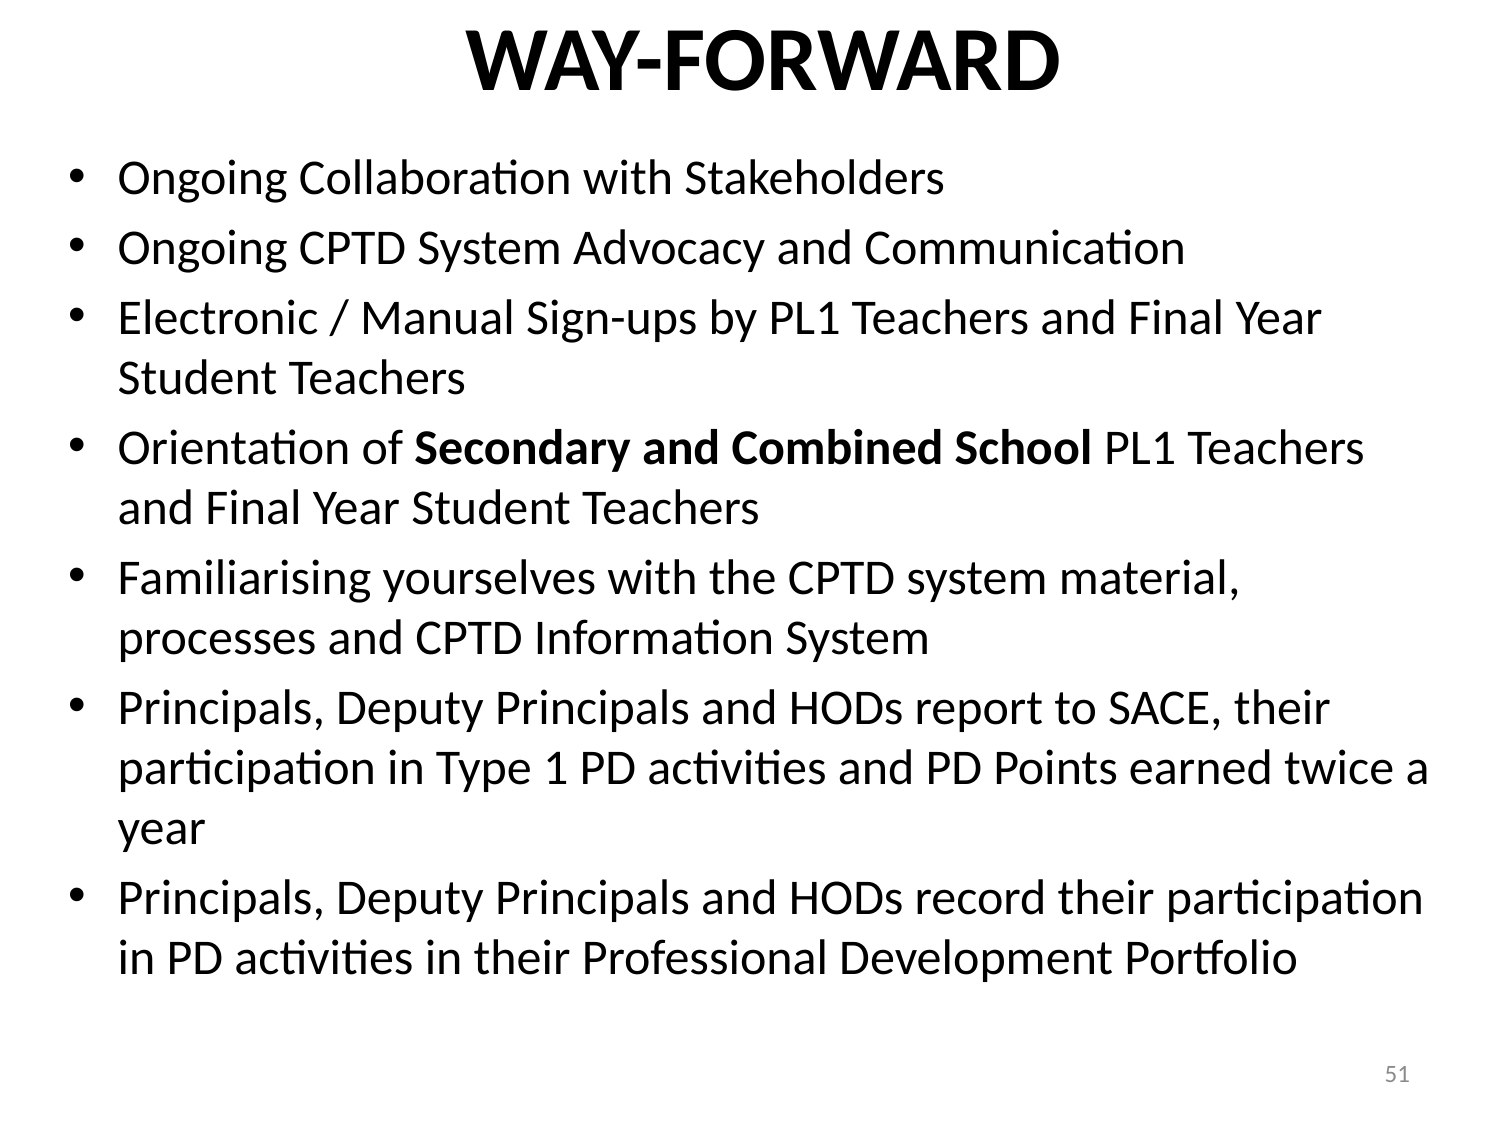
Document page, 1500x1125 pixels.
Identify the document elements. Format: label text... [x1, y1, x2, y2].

list Ongoing Collaboration with Stakeholders Ongoing CPTD System Advocacy and Communication Electronic / Manual Sign-ups by PL1 Teachers and Final Year Student Teachers Orientation of Secondary and Combined School PL1 Teachers and Final Year Student Teachers Familiarising yourselves with the CPTD system material, processes and CPTD Information System Principals, Deputy Principals and HODs report to SACE, their participation in Type 1 PD activities and PD Points earned twice a year Principals, Deputy Principals and HODs record their participation in PD activities in their Professional Development Portfolio [53, 137, 1459, 1059]
title WAY-FORWARD [88, 0, 1439, 137]
slide_number 51 [1074, 1042, 1425, 1103]
